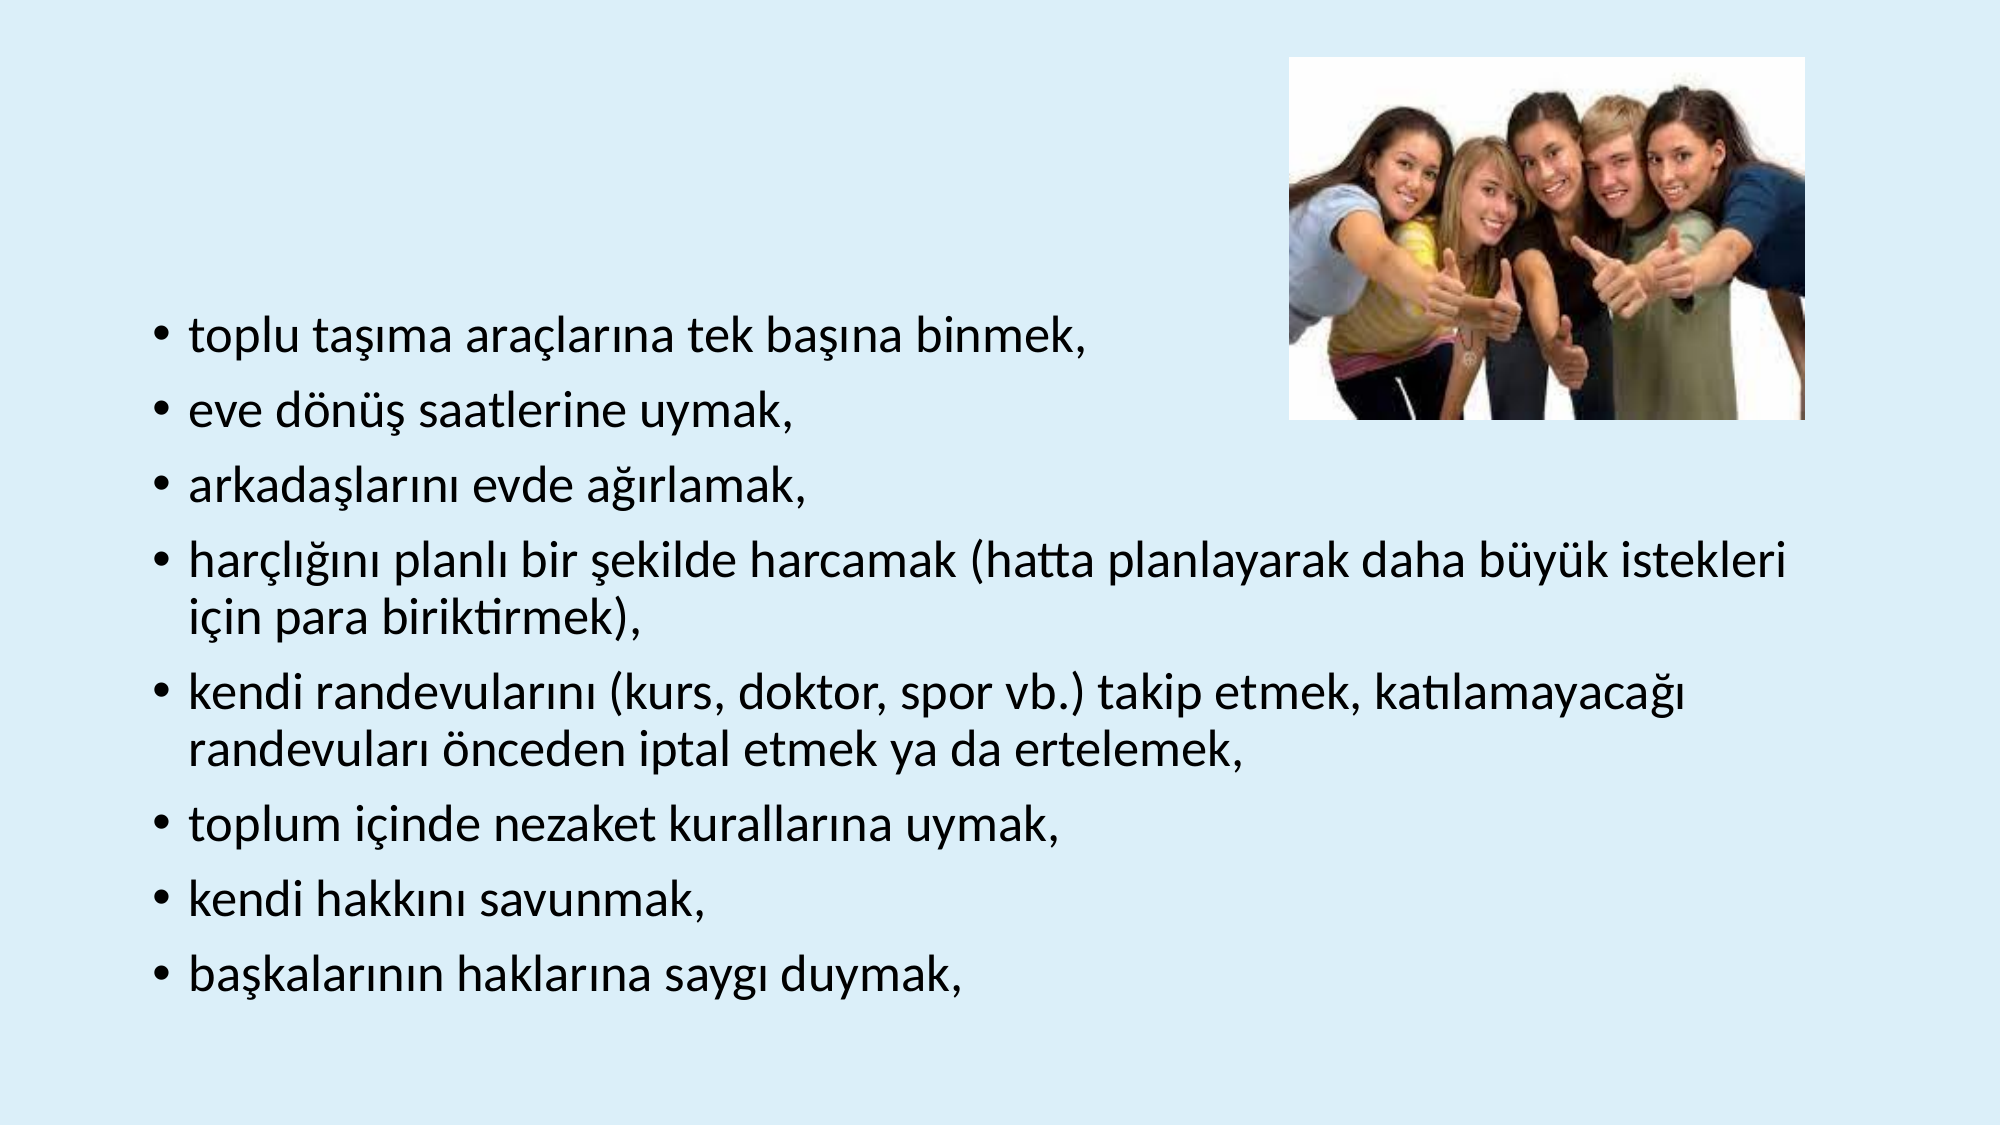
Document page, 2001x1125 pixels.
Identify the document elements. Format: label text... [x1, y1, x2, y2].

list toplu taşıma araçlarına tek başına binmek, eve dönüş saatlerine uymak, arkadaşlarını evde ağırlamak, harçlığını planlı bir şekilde harcamak (hatta planlayarak daha büyük istekleri için para biriktirmek), kendi randevularını (kurs, doktor, spor vb.) takip etmek, katılamayacağı randevuları önceden iptal etmek ya da ertelemek, toplum içinde nezaket kurallarına uymak, kendi hakkını savunmak, başkalarının haklarına saygı duymak, [137, 299, 1863, 1014]
picture [1289, 57, 1805, 420]
